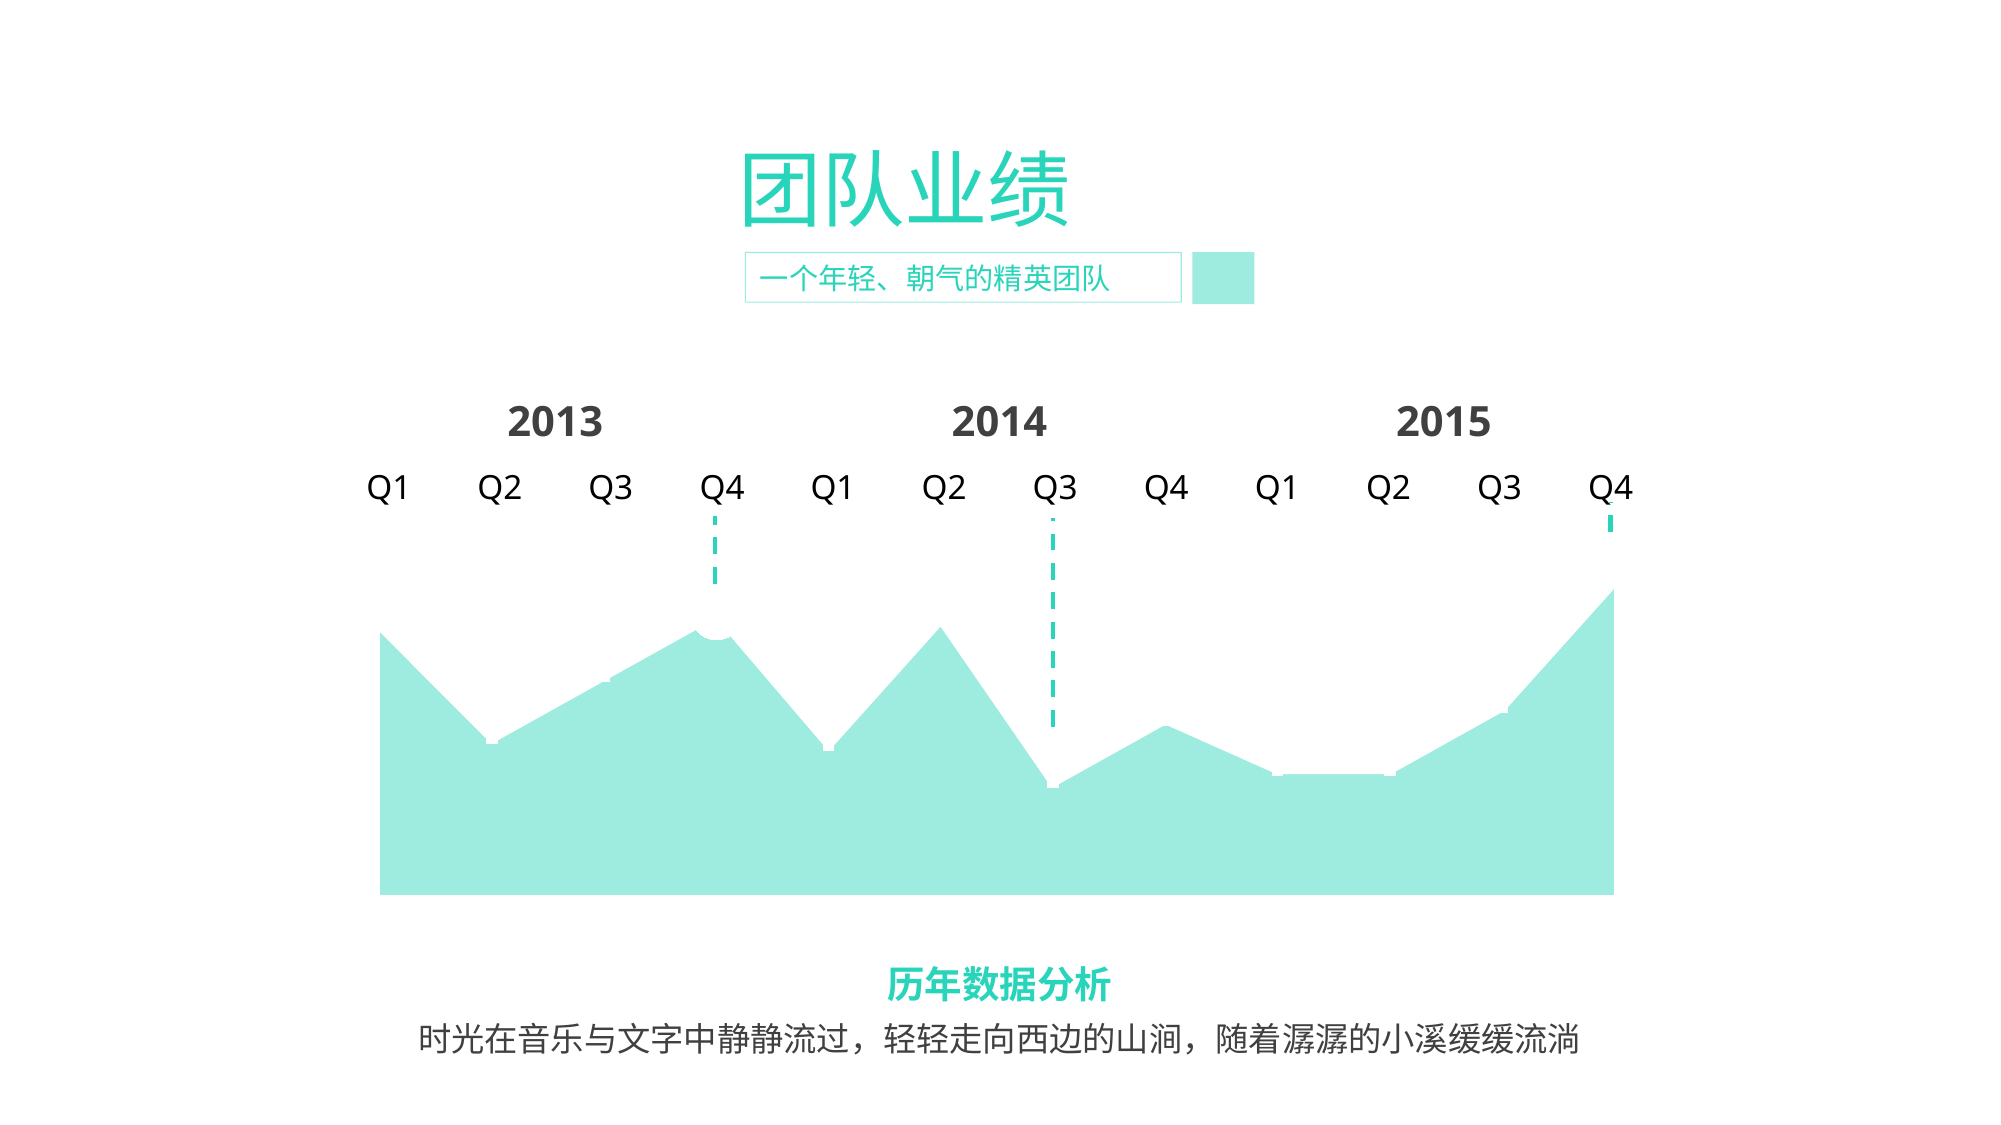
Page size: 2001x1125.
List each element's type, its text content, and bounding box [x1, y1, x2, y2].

table_cell Q1 [333, 457, 444, 486]
table_cell Q3 [1444, 457, 1555, 486]
text_box 一个年轻、朝气的精英团队 [745, 252, 1182, 303]
table_cell Q1 [778, 457, 889, 486]
table_cell Q4 [666, 457, 778, 486]
table_cell Q2 [889, 457, 1000, 486]
text_box [1191, 251, 1255, 305]
table_header 2015 [1222, 384, 1666, 457]
table_header 2014 [778, 384, 1222, 457]
table_cell Q4 [1555, 457, 1666, 486]
table_cell Q1 [1222, 457, 1333, 486]
table_cell Q4 [1111, 457, 1222, 486]
table_cell Q3 [1000, 457, 1111, 486]
chart [323, 486, 1735, 896]
table_cell Q2 [1333, 457, 1444, 486]
text_box 团队业绩 [723, 129, 1277, 245]
text_box 历年数据分析 [799, 953, 1201, 1010]
table_cell Q3 [555, 457, 666, 486]
table_header 2013 [333, 384, 778, 457]
text_box 时光在音乐与文字中静静流过，轻轻走向西边的山涧，随着潺潺的小溪缓缓流淌 [354, 1010, 1646, 1066]
table_cell Q2 [444, 457, 555, 486]
